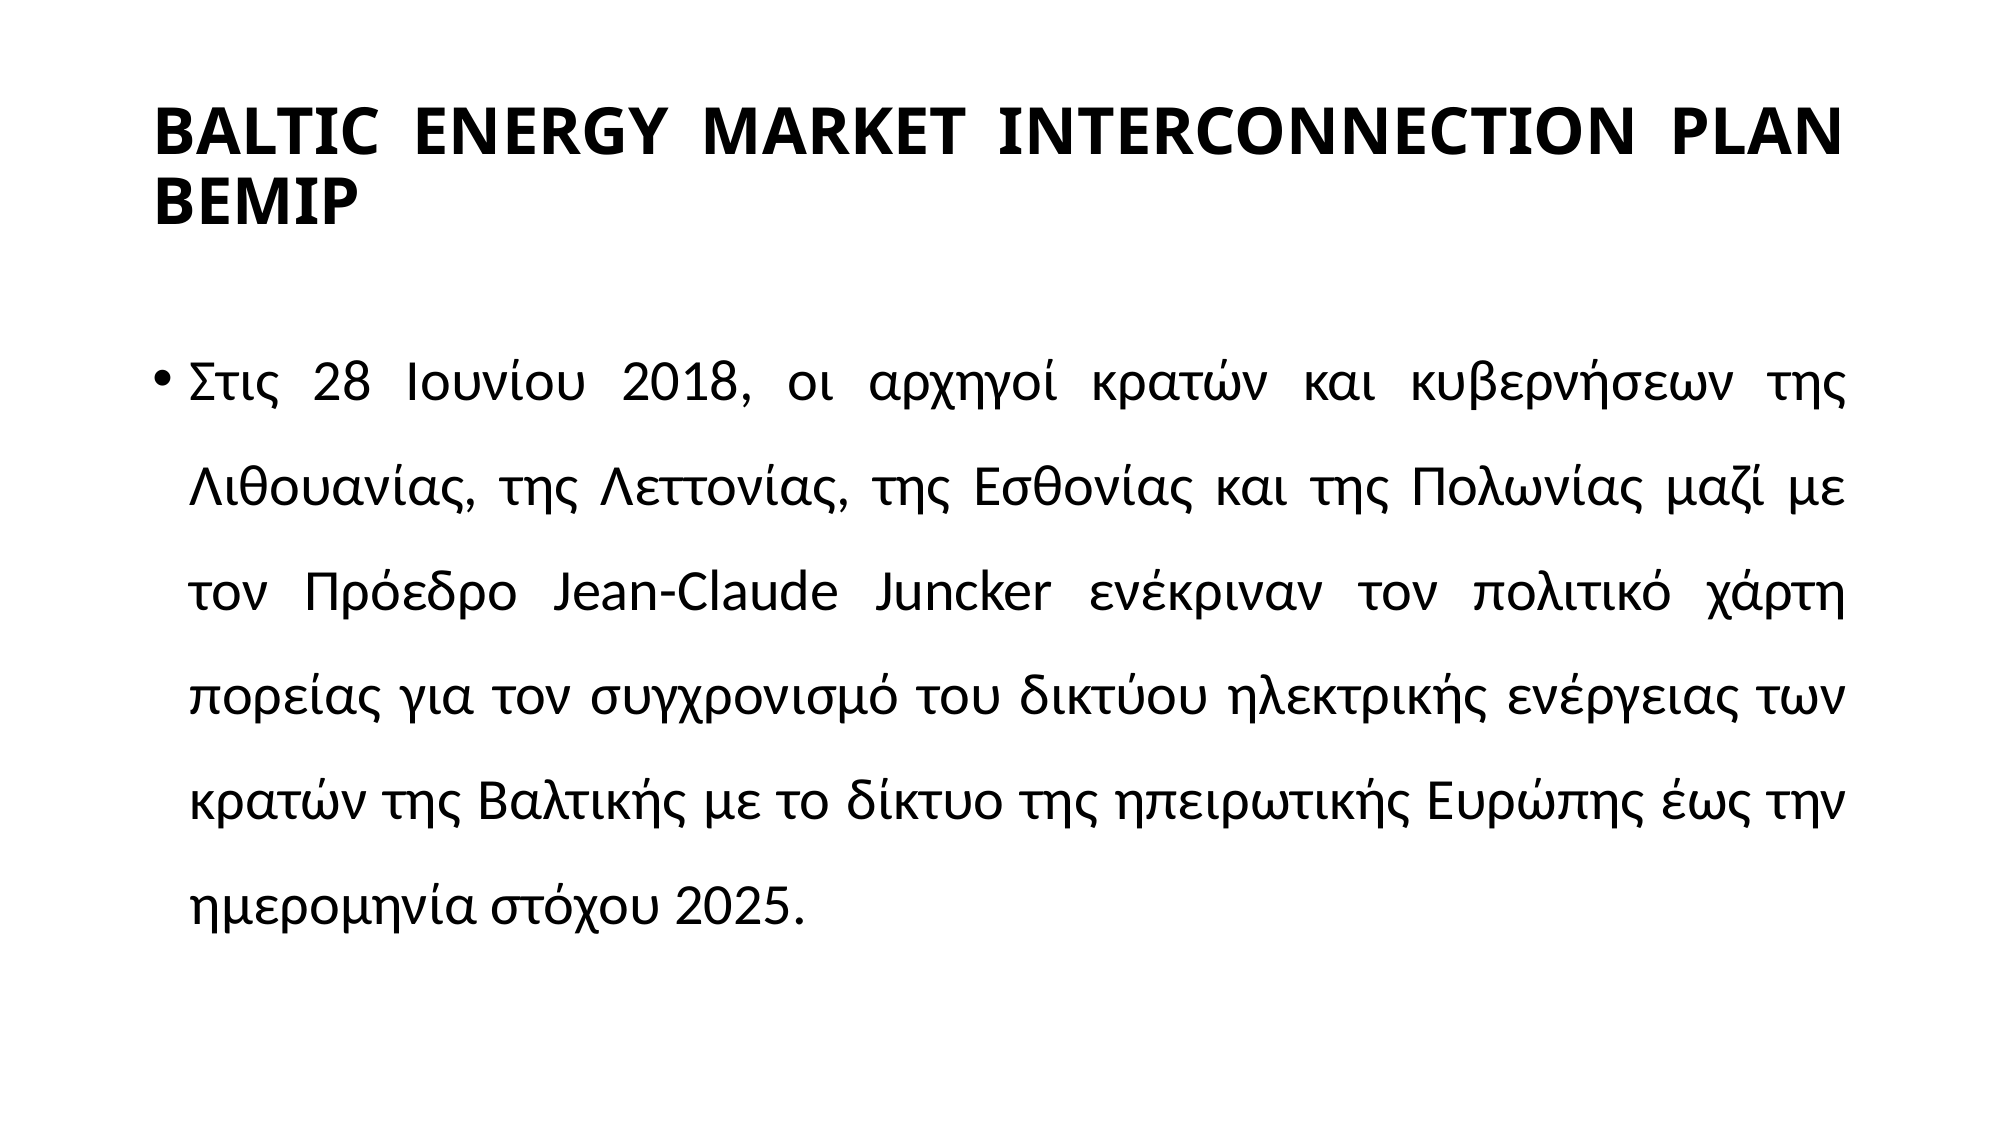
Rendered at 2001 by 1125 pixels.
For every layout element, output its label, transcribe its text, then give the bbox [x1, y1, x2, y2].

list Στις 28 Ιουνίου 2018, οι αρχηγοί κρατών και κυβερνήσεων της Λιθουανίας, της Λεττονίας, της Εσθονίας και της Πολωνίας μαζί με τον Πρόεδρο Jean-Claude Juncker ενέκριναν τον πολιτικό χάρτη πορείας για τον συγχρονισμό του δικτύου ηλεκτρικής ενέργειας των κρατών της Βαλτικής με το δίκτυο της ηπειρωτικής Ευρώπης έως την ημερομηνία στόχου 2025. [137, 299, 1863, 1014]
title BALTIC ENERGY MARKET INTERCONNECTION PLAN BEMIP [137, 59, 1863, 278]
